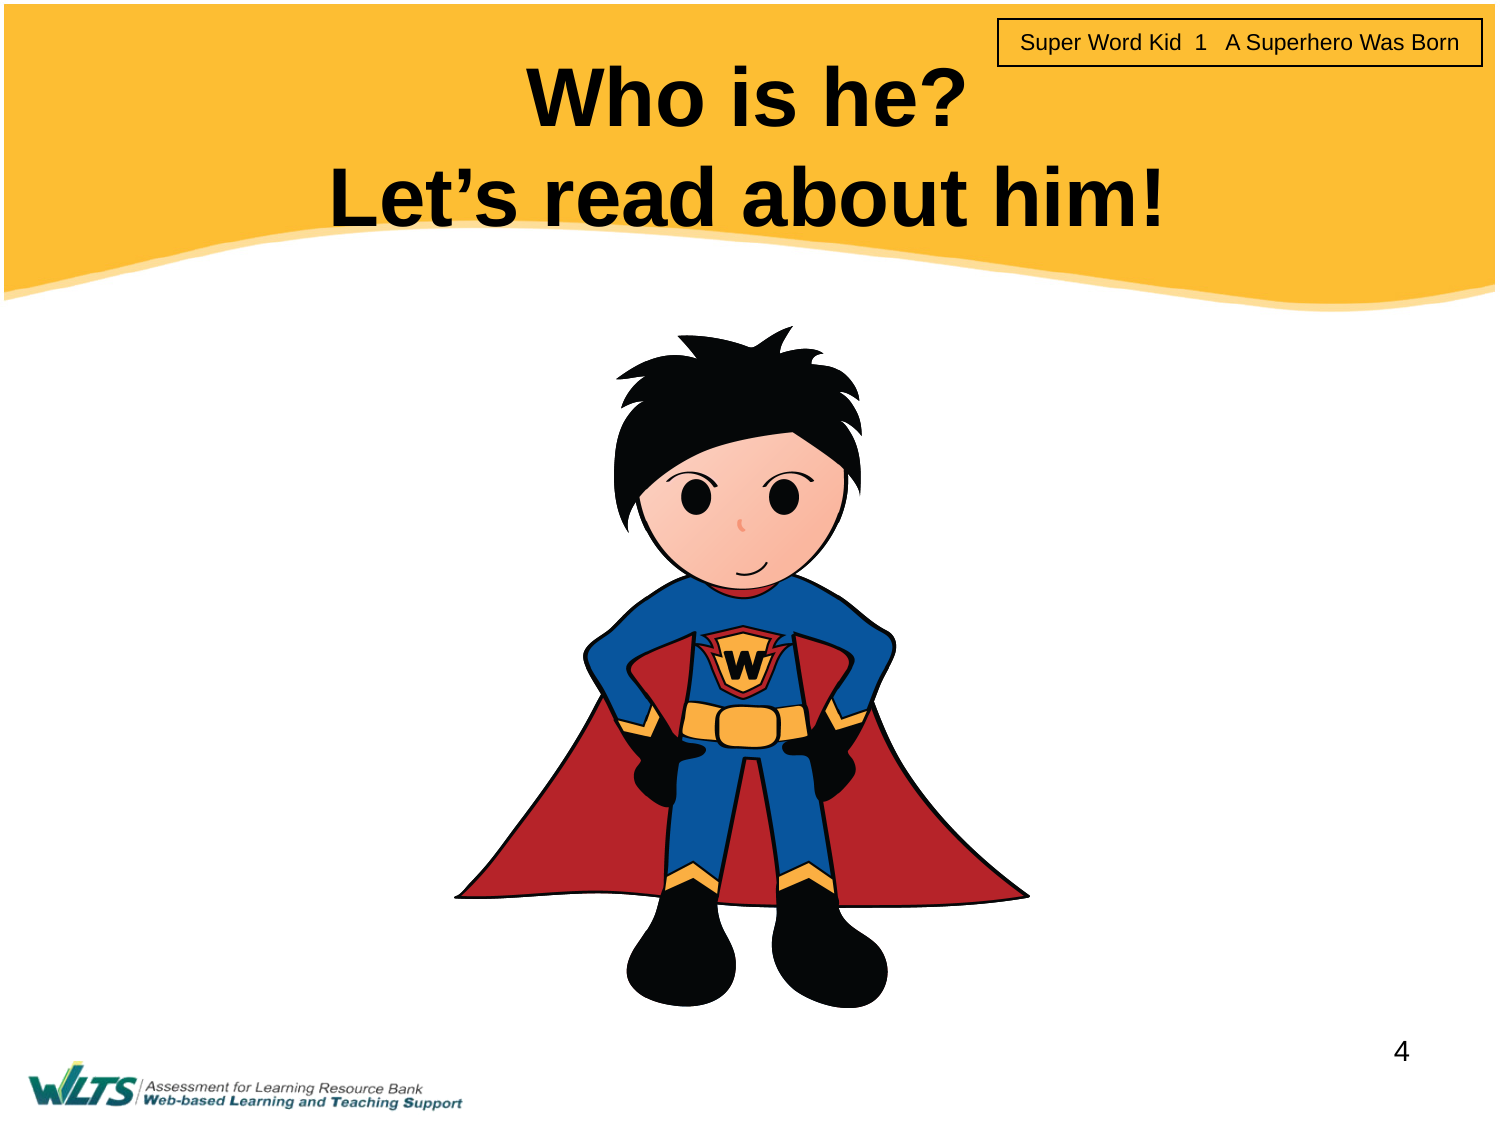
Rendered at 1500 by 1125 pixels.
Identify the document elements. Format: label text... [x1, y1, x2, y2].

title Who is he? Let’s read about him! [73, 90, 1424, 197]
slide_number 4 [1074, 1024, 1425, 1103]
picture [0, 0, 1500, 1125]
